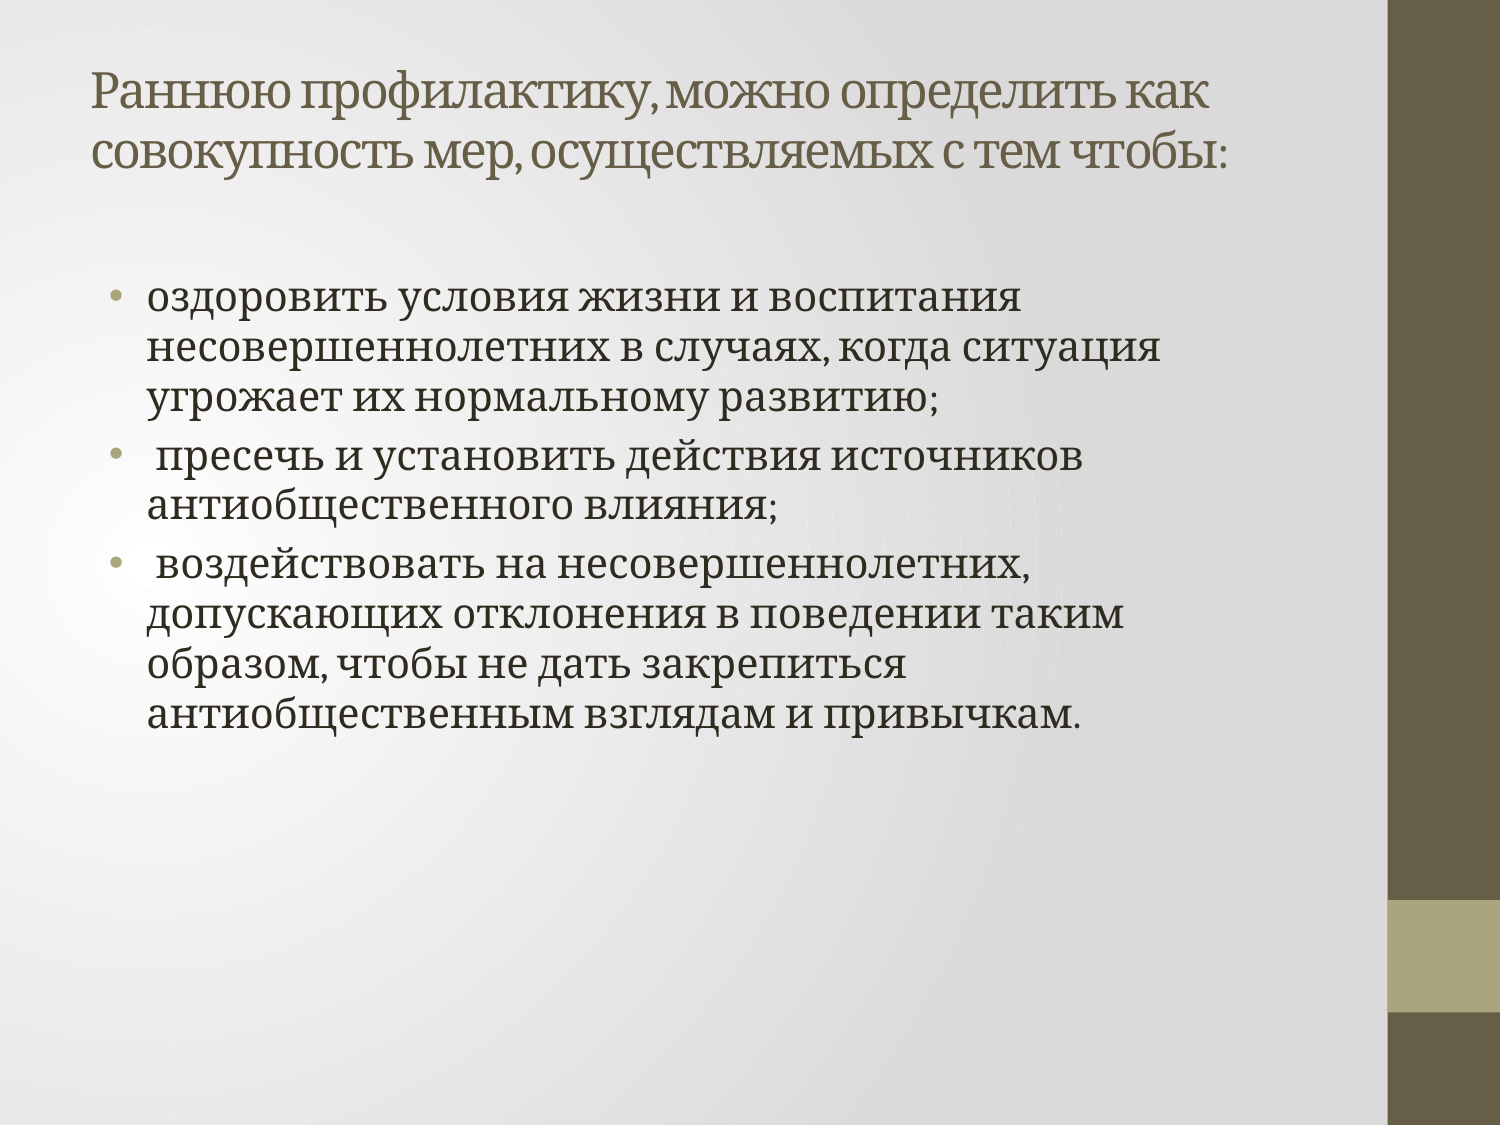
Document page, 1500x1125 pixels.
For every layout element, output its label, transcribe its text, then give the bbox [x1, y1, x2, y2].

list оздоровить условия жизни и воспитания несовершеннолетних в случаях, когда ситуация угрожает их нормальному развитию; пресечь и установить действия источников антиобщественного влияния; воздействовать на несовершеннолетних, допускающих отклонения в поведении таким образом, чтобы не дать закрепиться антиобщественным взглядам и привычкам. [75, 262, 1325, 1050]
title Раннюю профилактику, можно определить как совокупность мер, осуществляемых с тем чтобы: [75, 45, 1325, 233]
